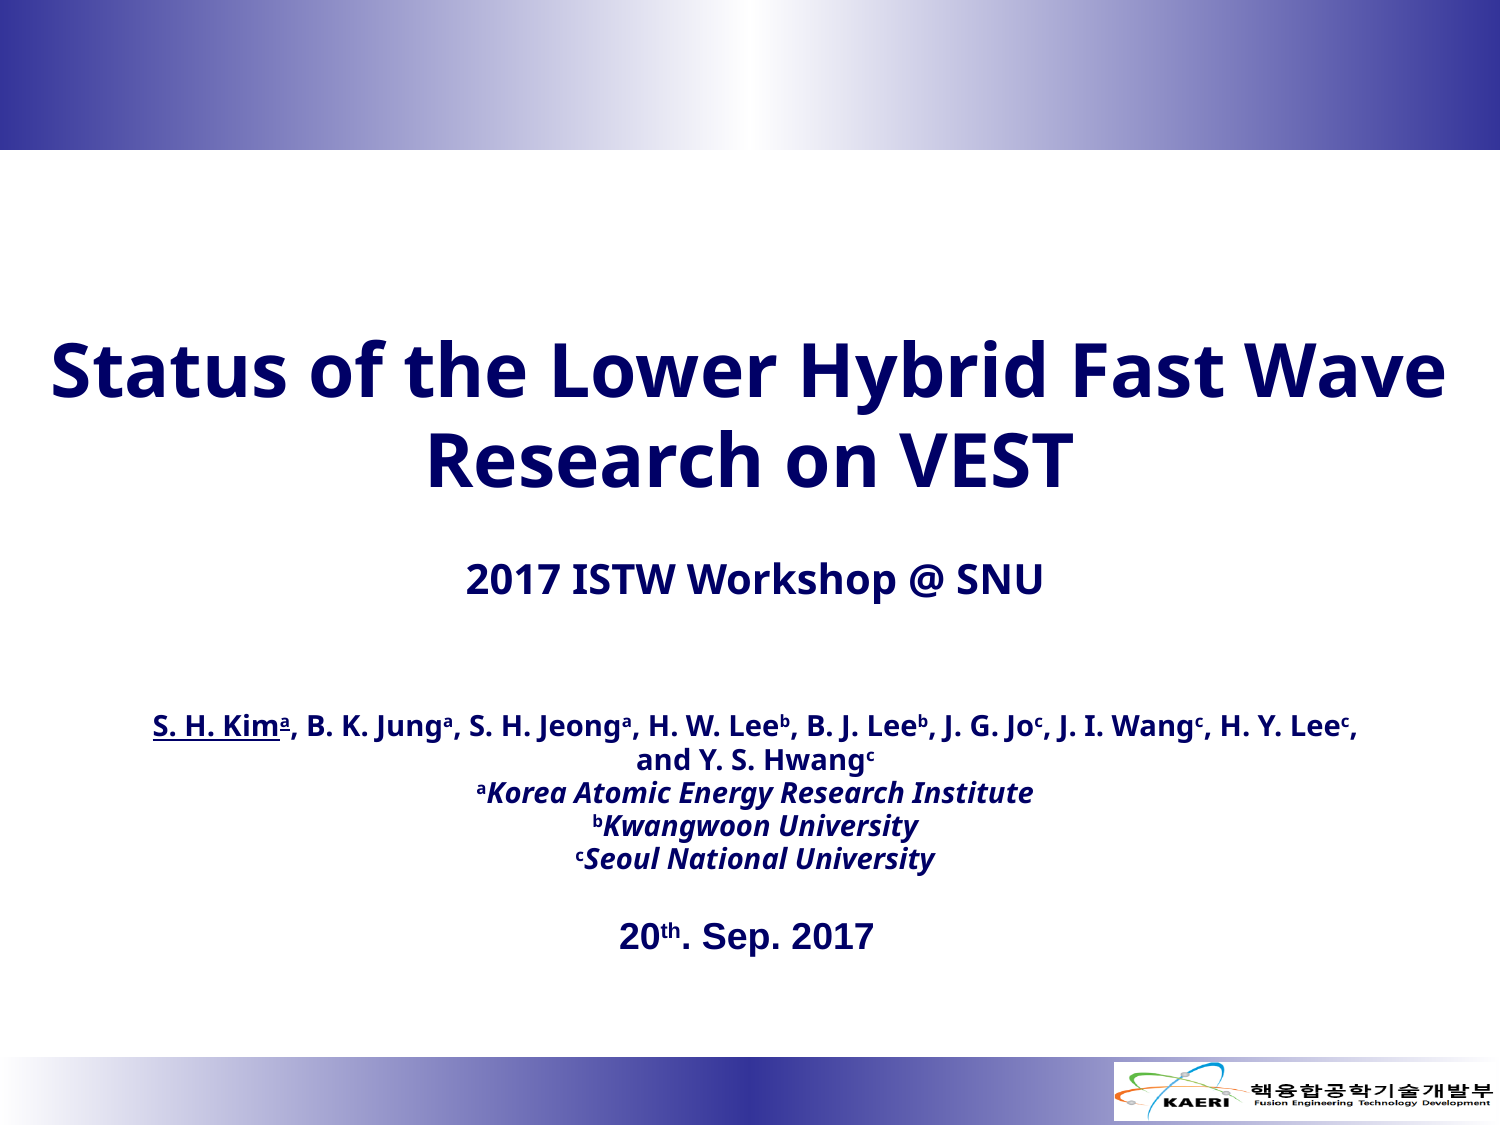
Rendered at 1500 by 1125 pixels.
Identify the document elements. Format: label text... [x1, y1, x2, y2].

title Status of the Lower Hybrid Fast Wave Research on VEST 2017 ISTW Workshop @ SNU [0, 272, 1500, 653]
picture [1114, 1062, 1496, 1121]
text_box S. H. Kima, B. K. Junga, S. H. Jeonga, H. W. Leeb, B. J. Leeb, J. G. Joc, J. I. Wangc, H. Y. Leec, and Y. S. Hwangc aKorea Atomic Energy Research Institute bKwangwoon University cSeoul National University [53, 701, 1458, 883]
text_box 20th. Sep. 2017 [299, 904, 1195, 965]
